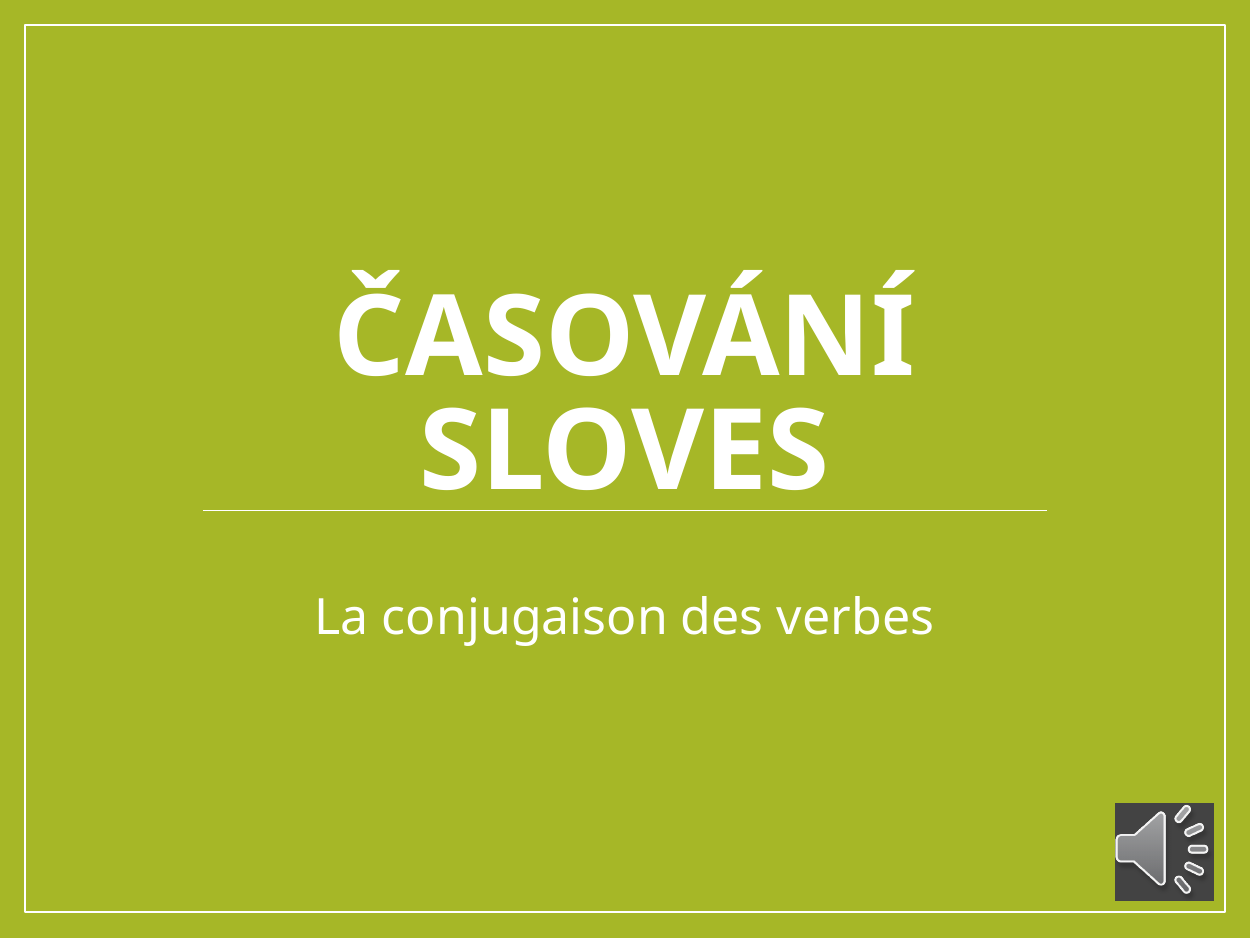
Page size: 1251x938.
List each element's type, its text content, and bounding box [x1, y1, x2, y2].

picture [1114, 801, 1215, 903]
title Časování sloves [113, 120, 1136, 521]
subtitle La conjugaison des verbes [175, 528, 1075, 719]
